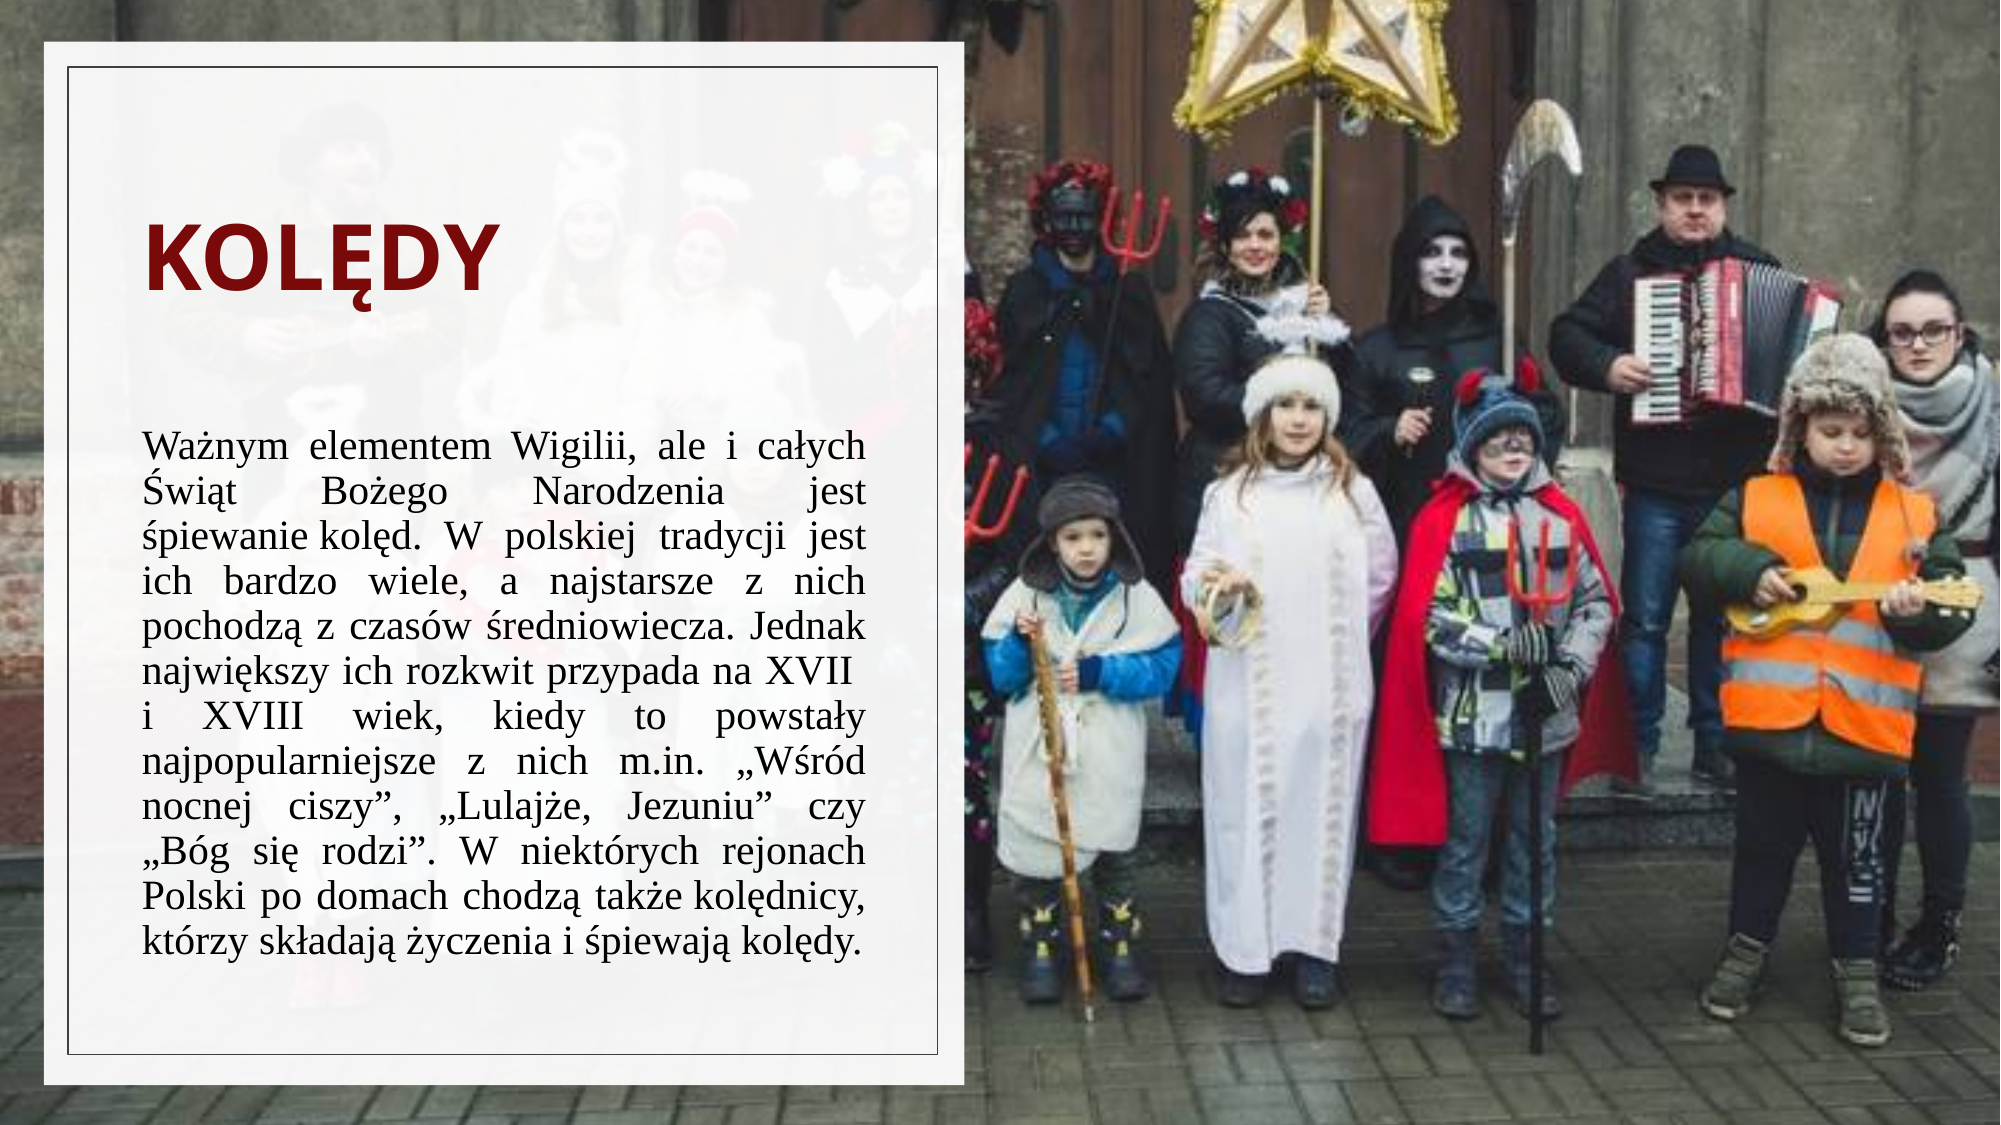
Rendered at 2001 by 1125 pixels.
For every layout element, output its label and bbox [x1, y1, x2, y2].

list [0, 0, 2000, 1125]
